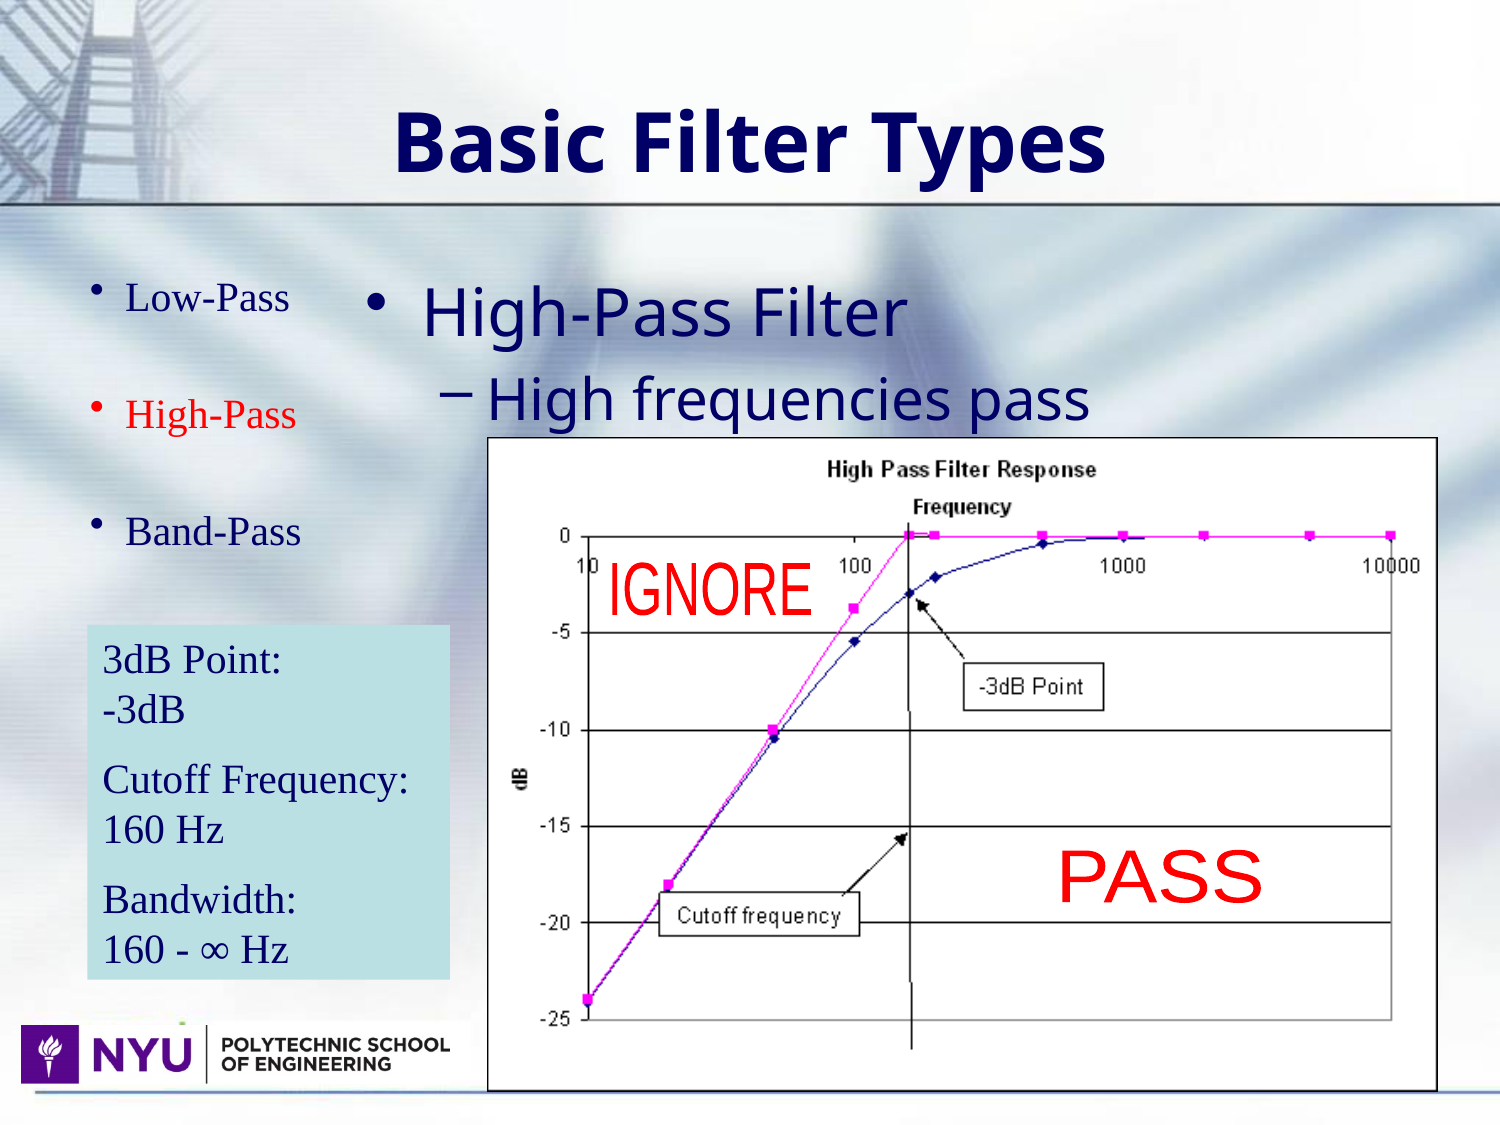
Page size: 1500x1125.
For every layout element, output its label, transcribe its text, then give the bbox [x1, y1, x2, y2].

picture [0, 0, 1500, 1125]
text_box Low-Pass High-Pass Band-Pass [75, 262, 338, 561]
text_box 3dB Point: -3dB Cutoff Frequency: 160 Hz Bandwidth: 160 - ∞ Hz [87, 624, 450, 980]
title Basic Filter Types [74, 44, 1426, 233]
list High-Pass Filter High frequencies pass [349, 262, 1426, 1006]
